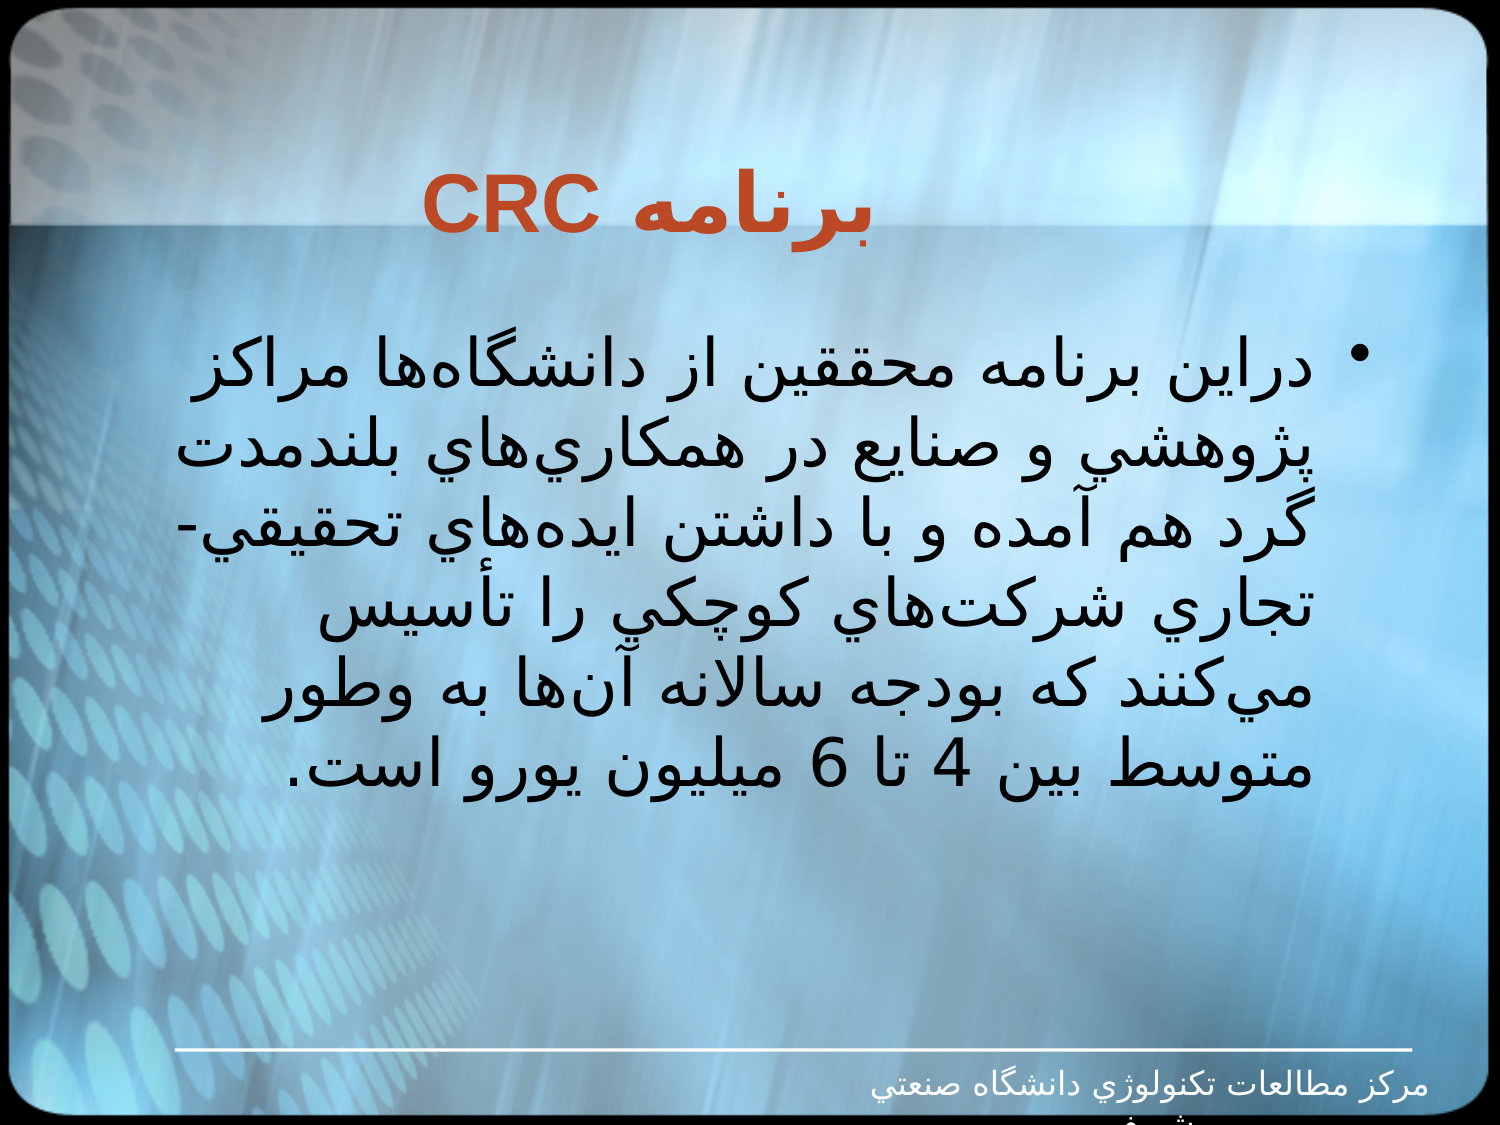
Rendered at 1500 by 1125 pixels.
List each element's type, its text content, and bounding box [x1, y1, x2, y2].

title برنامه CRC [12, 105, 1288, 294]
list دراين برنامه محققين از دانشگاه‌ها مراكز پژوهشي و صنايع در همكاري‌هاي بلندمدت گرد هم آمده و با داشتن ايده‌هاي تحقيقي-تجاري شركت‌هاي كوچكي را تأسيس مي‌كنند كه بودجه سالانه آن‌ها به وطور متوسط بين 4 تا 6 ميليون يورو است. [112, 312, 1388, 988]
picture [0, 0, 1500, 1125]
footer مرکز مطالعات تکنولوژي دانشگاه صنعتي شريف [849, 1054, 1451, 1125]
